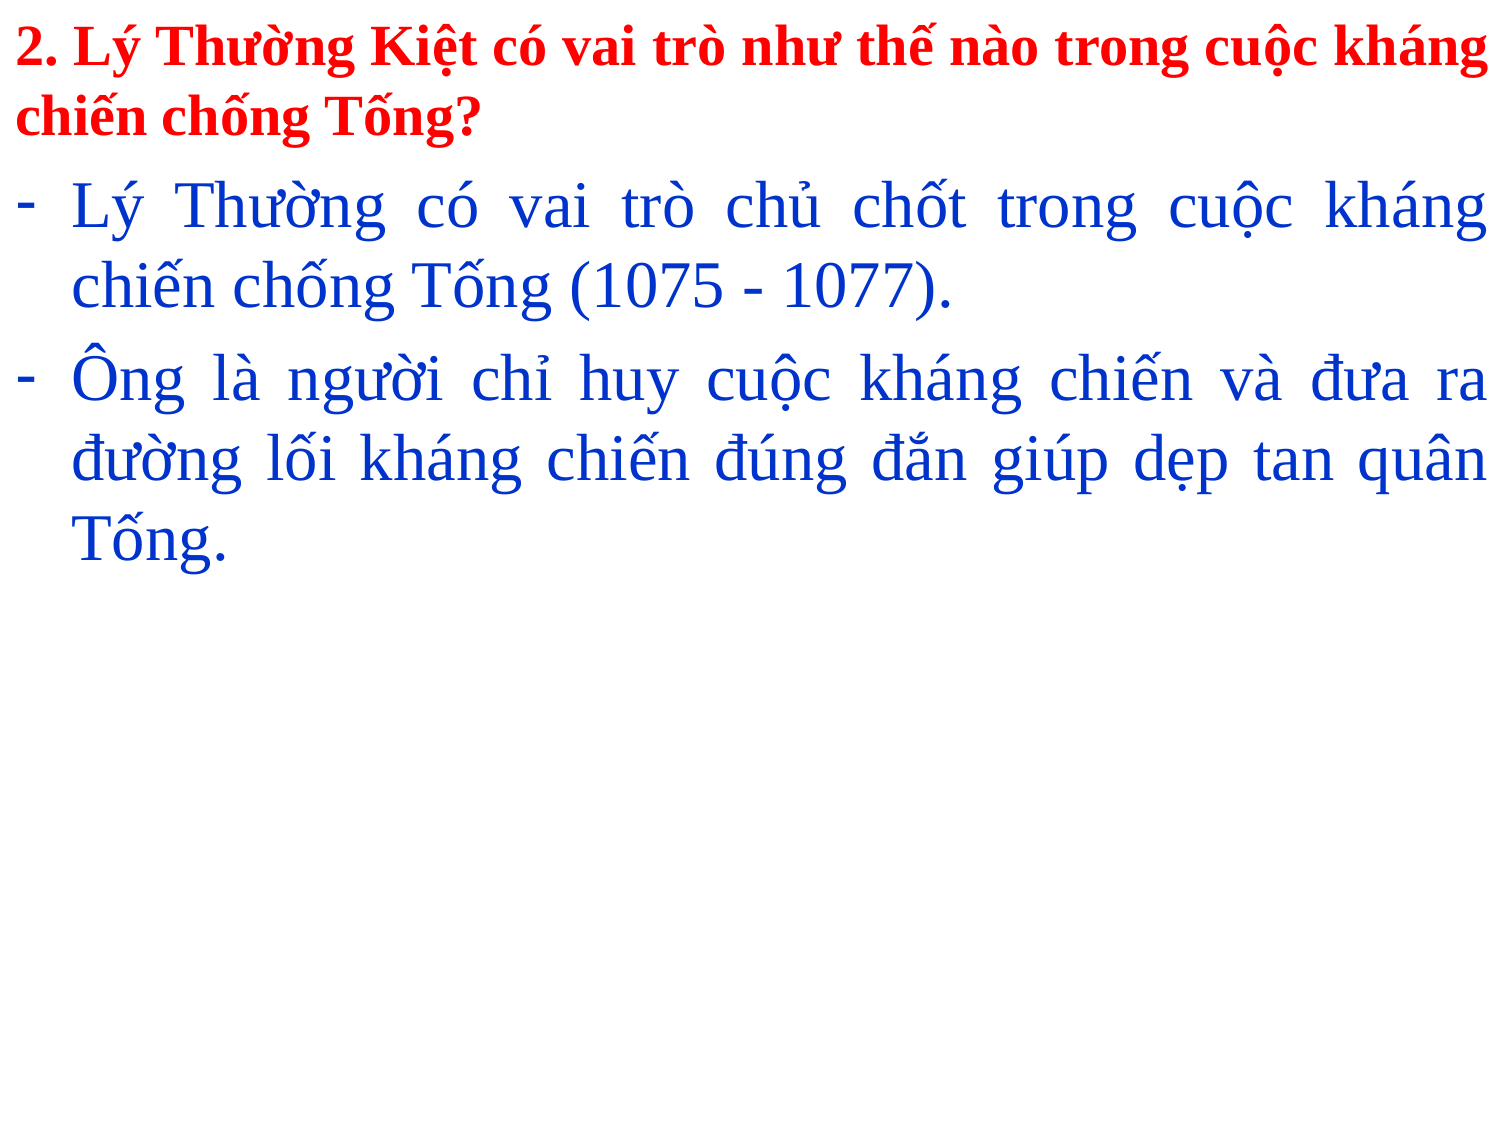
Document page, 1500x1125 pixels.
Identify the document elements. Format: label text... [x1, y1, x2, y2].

list 2. Lý Thường Kiệt có vai trò như thế nào trong cuộc kháng chiến chống Tống? Lý Thường có vai trò chủ chốt trong cuộc kháng chiến chống Tống (1075 - 1077). Ông là người chỉ huy cuộc kháng chiến và đưa ra đường lối kháng chiến đúng đắn giúp dẹp tan quân Tống. [0, 0, 1500, 825]
